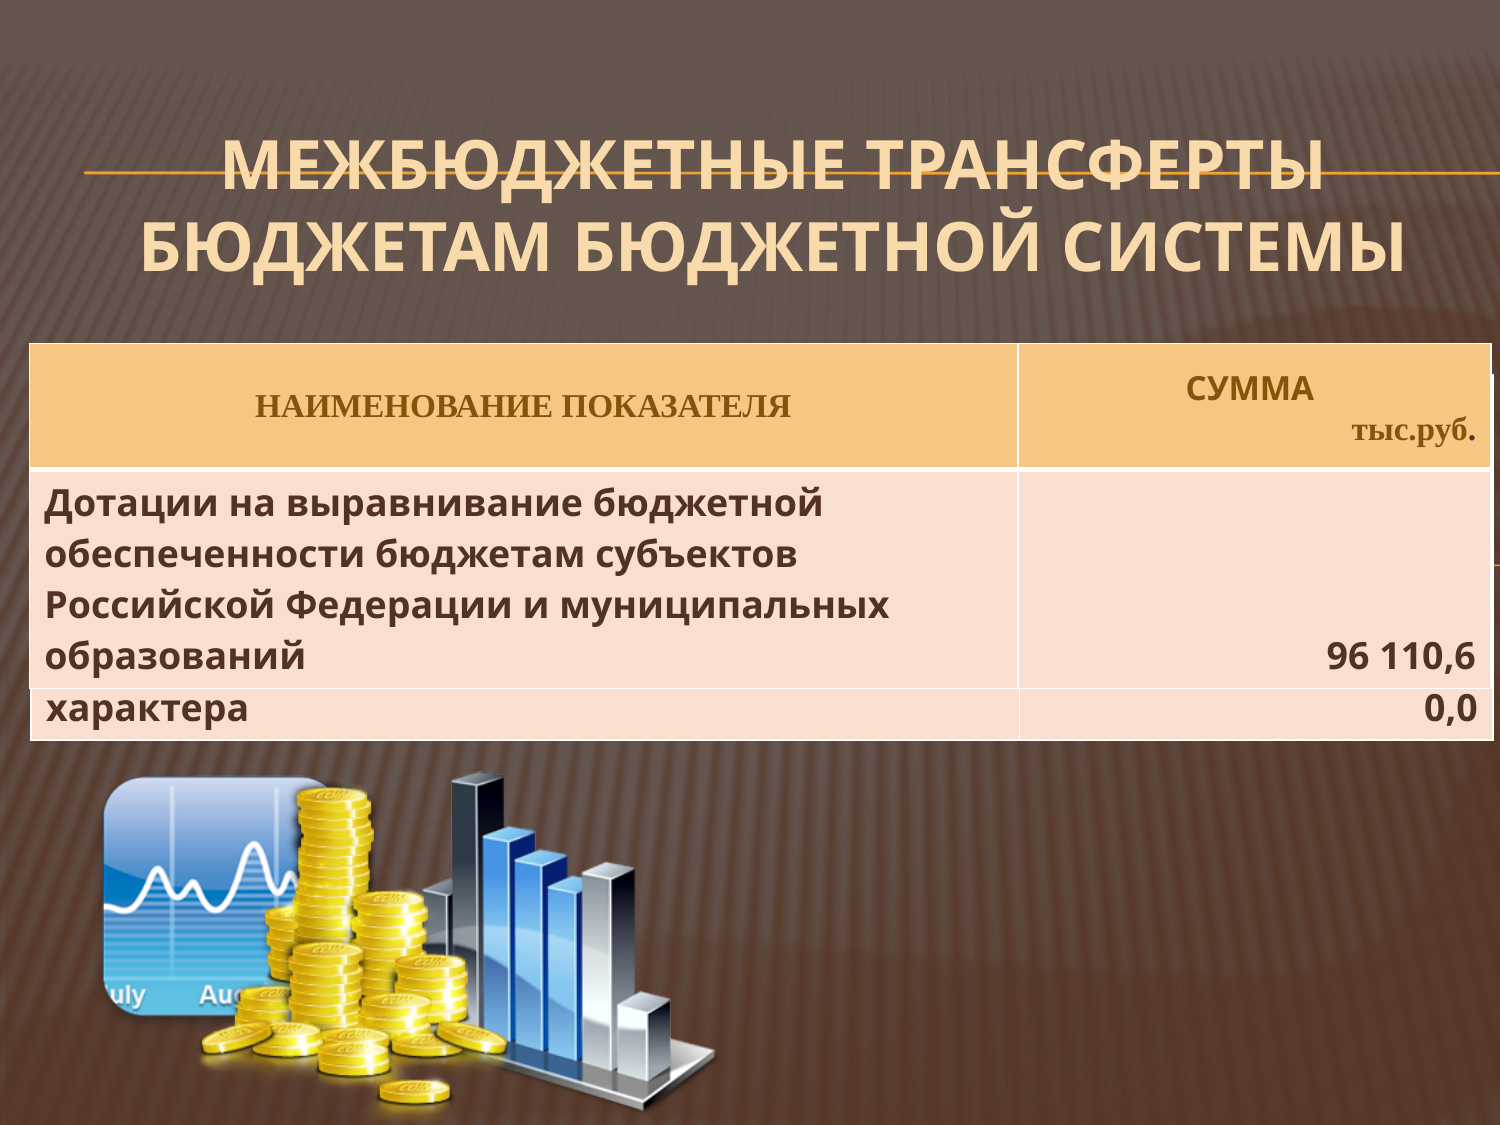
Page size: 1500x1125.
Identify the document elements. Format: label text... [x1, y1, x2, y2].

table_cell Дотации на выравнивание бюджетной обеспеченности бюджетам субъектов Российской Федерации и муниципальных образований [30, 472, 1017, 688]
table_header НАИМЕНОВАНИЕ ПОКАЗАТЕЛЯ [30, 344, 1017, 467]
table_cell 0,0 [1020, 689, 1492, 739]
table_header СУММА тыс.руб. [1019, 344, 1490, 467]
title МЕЖБЮДЖЕТНЫЕ ТРАНСФЕРТЫ БЮДЖЕТАМ БЮДЖЕТНОЙ СИСТЕМЫ [76, 113, 1471, 343]
table_cell Прочие межбюджетные трансферты общего характера [32, 689, 1019, 739]
table_cell 96 110,6 [1019, 472, 1490, 688]
picture [64, 725, 727, 1125]
